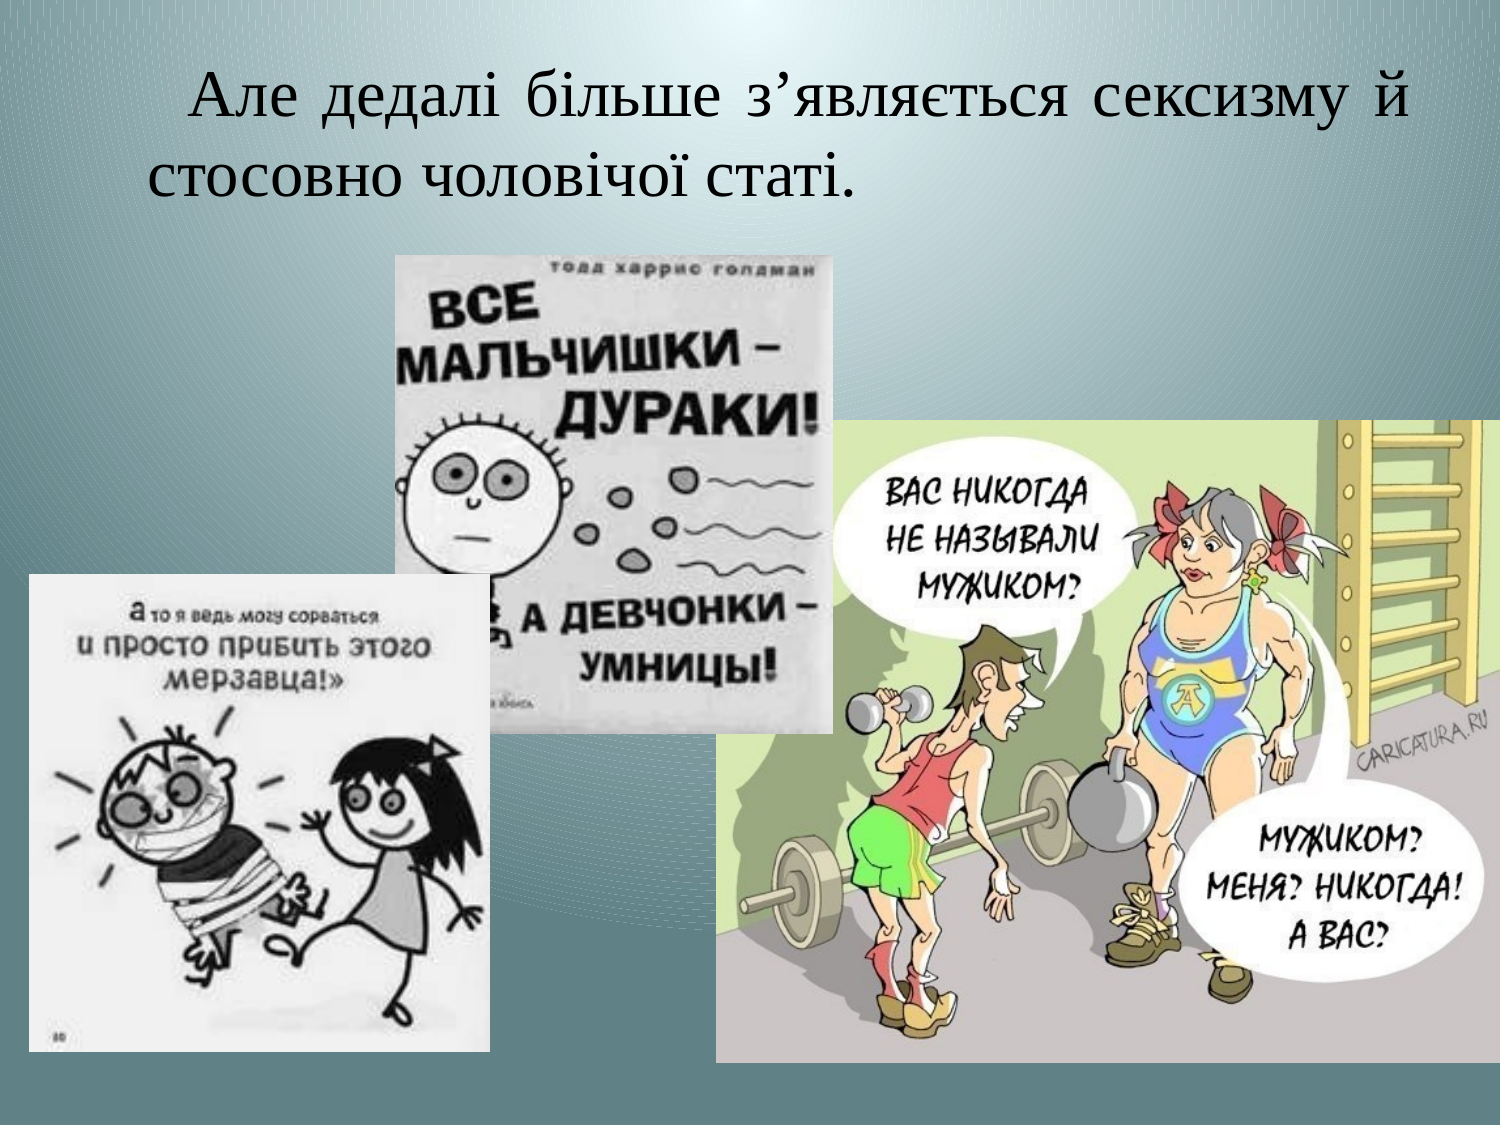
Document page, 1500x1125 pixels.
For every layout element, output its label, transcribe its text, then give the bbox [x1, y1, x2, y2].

text_box Але дедалі більше з’являється сексизму й стосовно чоловічої статі. [76, 42, 1427, 272]
picture [29, 255, 1500, 1064]
